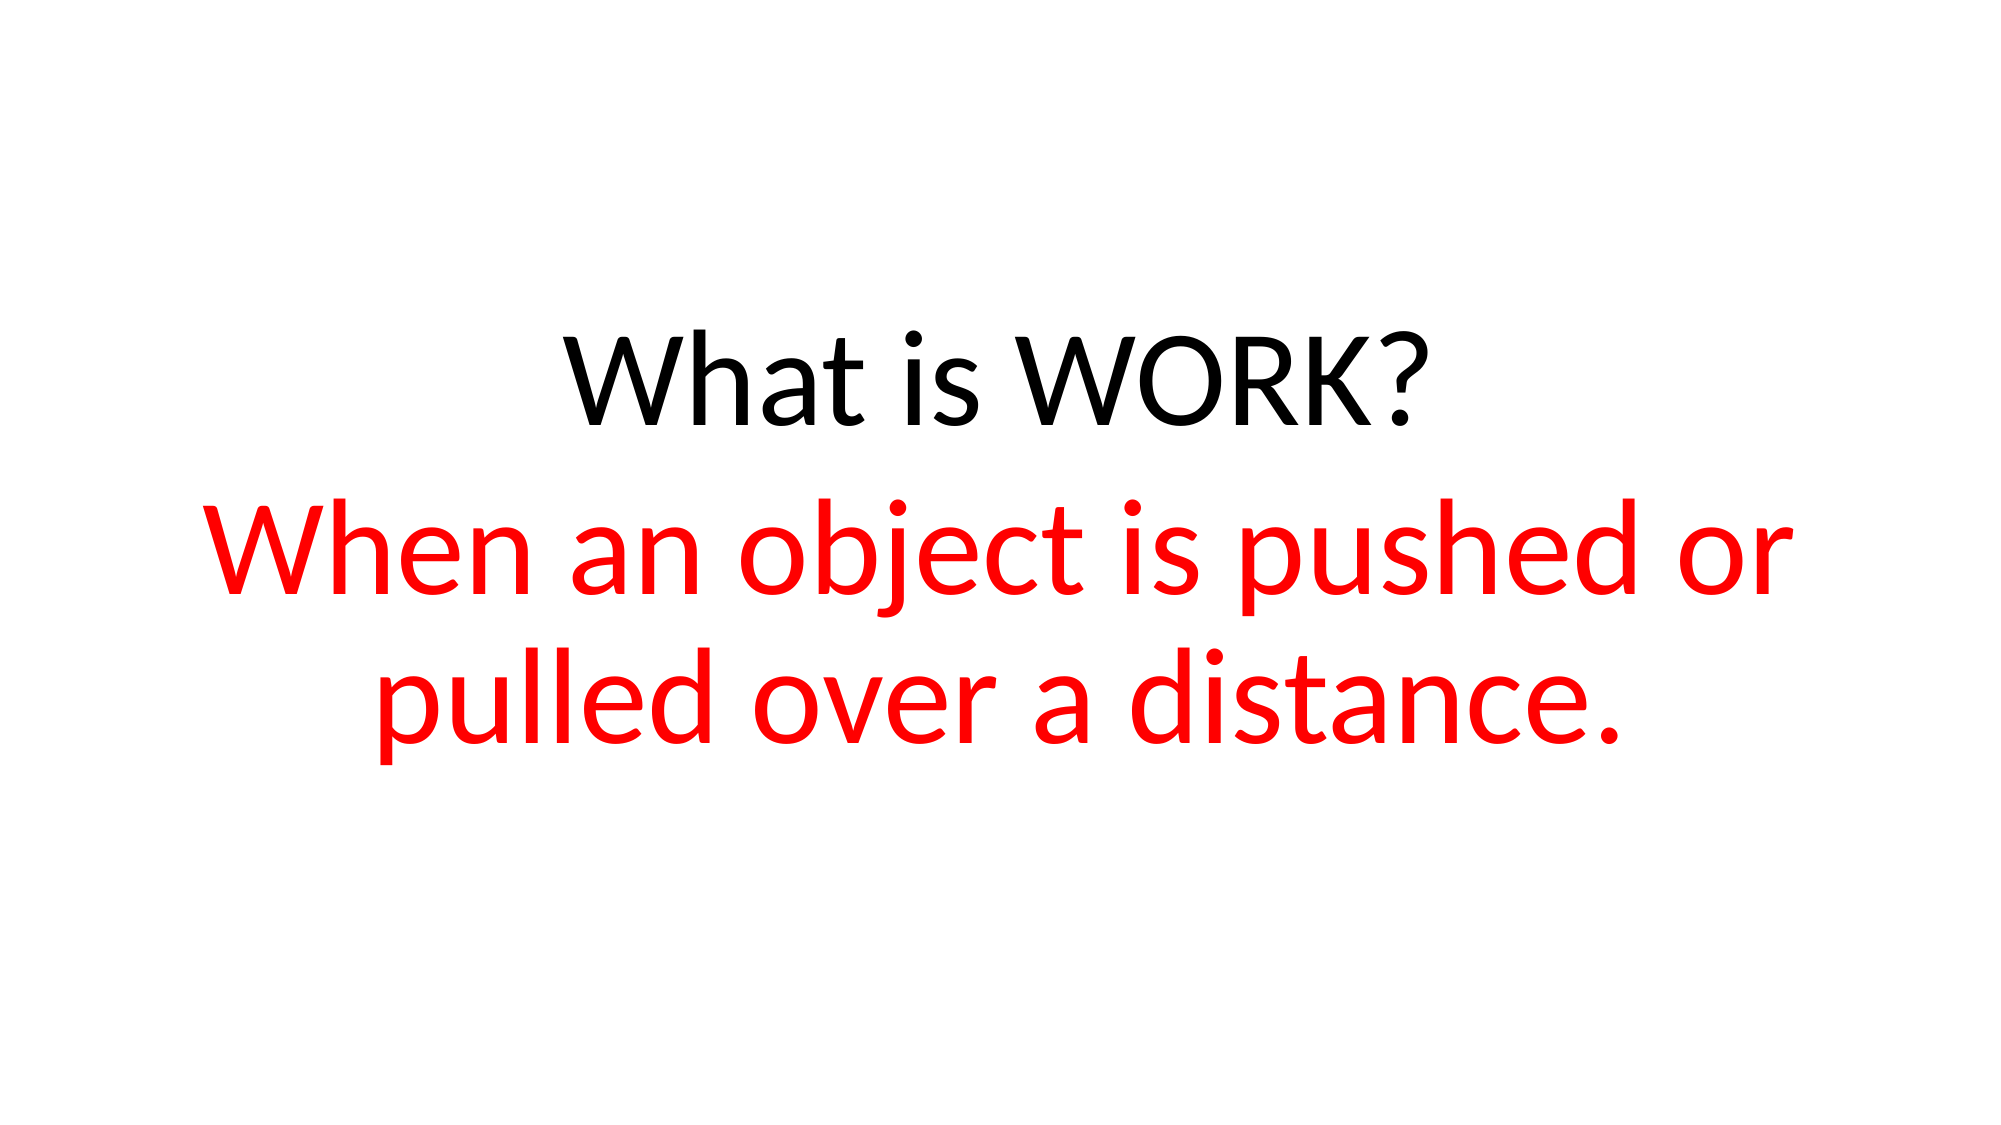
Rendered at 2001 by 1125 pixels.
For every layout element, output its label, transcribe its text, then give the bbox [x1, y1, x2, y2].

list What is WORK? When an object is pushed or pulled over a distance. [137, 299, 1863, 1014]
